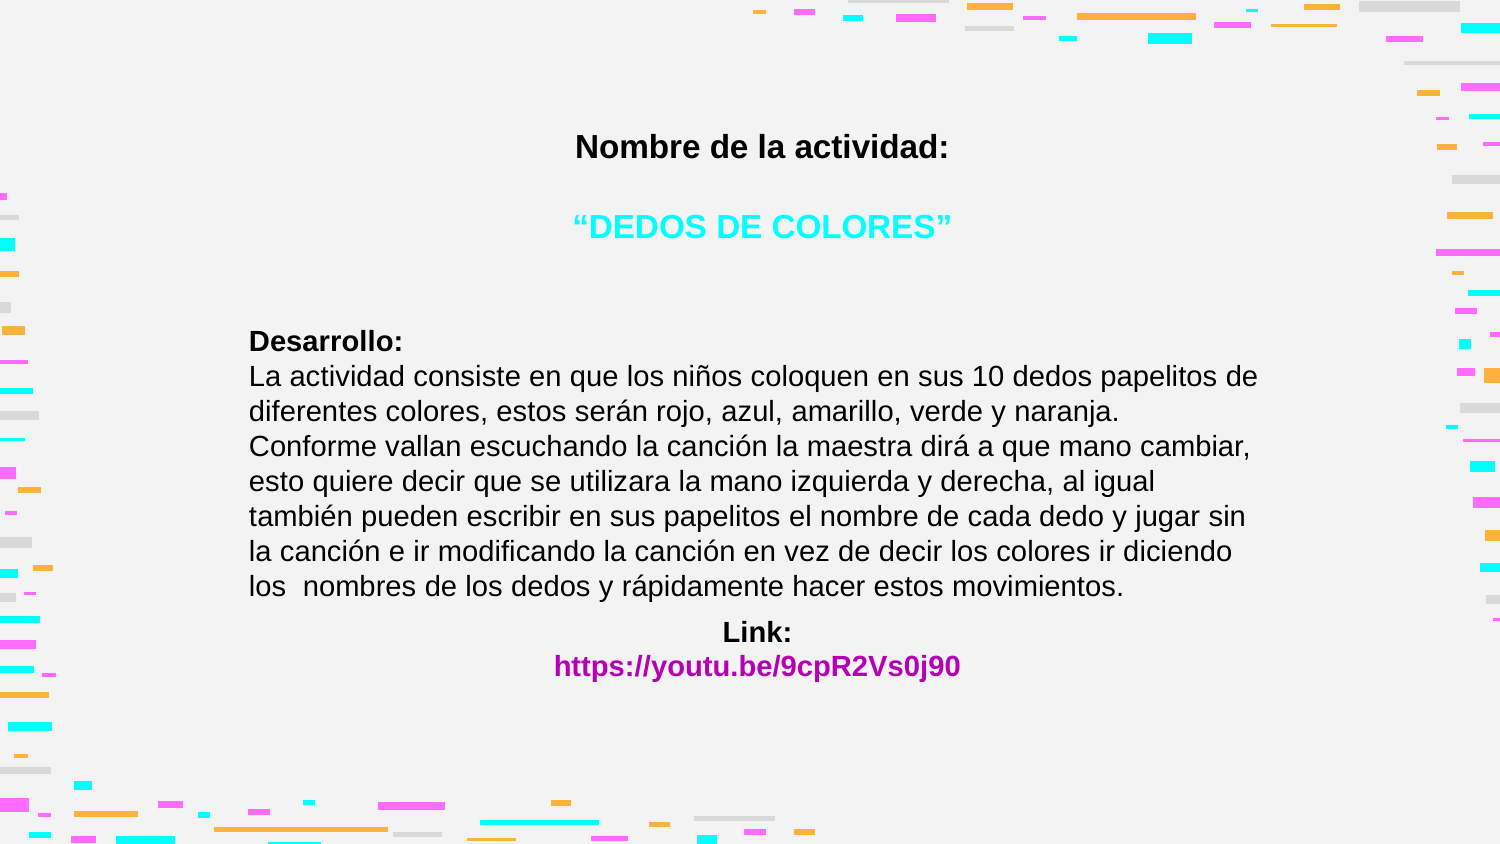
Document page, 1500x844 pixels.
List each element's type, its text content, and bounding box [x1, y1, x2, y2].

text_box Nombre de la actividad: “DEDOS DE COLORES” [448, 117, 1077, 315]
text_box Desarrollo: La actividad consiste en que los niños coloquen en sus 10 dedos papelitos de diferentes colores, estos serán rojo, azul, amarillo, verde y naranja. Conforme vallan escuchando la canción la maestra dirá a que mano cambiar, esto quiere decir que se utilizara la mano izquierda y derecha, al igual también pueden escribir en sus papelitos el nombre de cada dedo y jugar sin la canción e ir modificando la canción en vez de decir los colores ir diciendo los nombres de los dedos y rápidamente hacer estos movimientos. [234, 315, 1278, 645]
text_box Link: https://youtu.be/9cpR2Vs0j90 [493, 645, 1022, 691]
